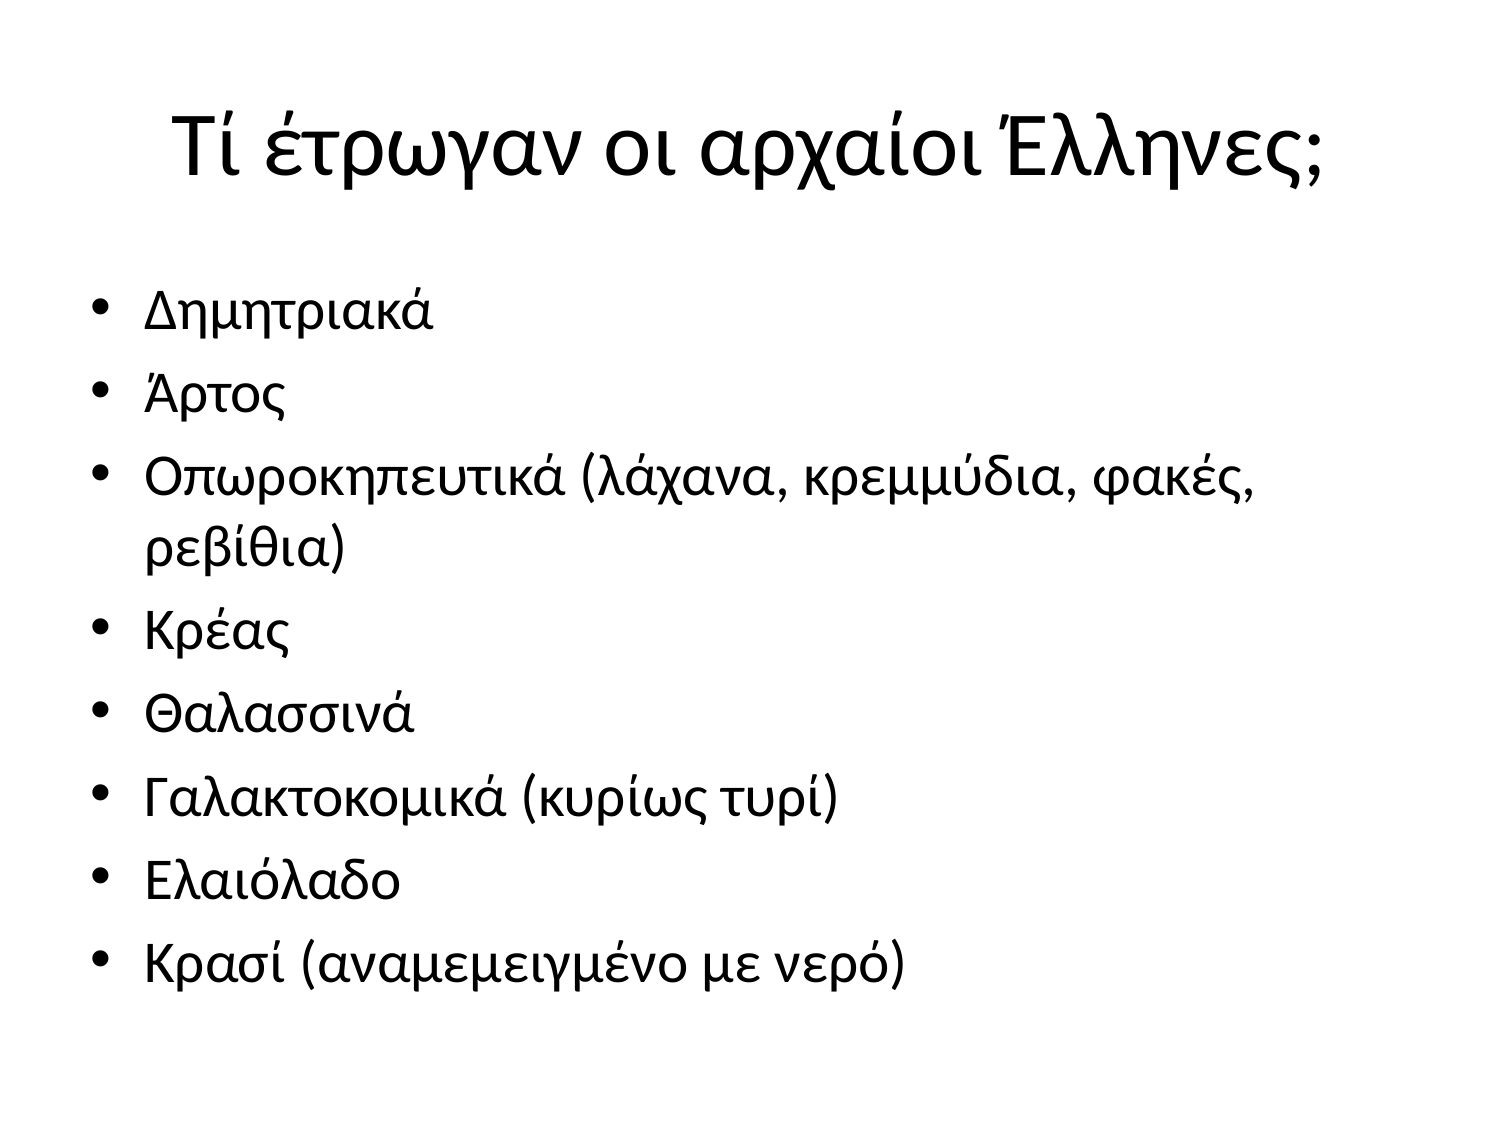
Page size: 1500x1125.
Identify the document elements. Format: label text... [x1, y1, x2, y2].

title Τί έτρωγαν οι αρχαίοι Έλληνες; [75, 45, 1425, 233]
list Δημητριακά Άρτος Οπωροκηπευτικά (λάχανα, κρεμμύδια, φακές, ρεβίθια) Κρέας Θαλασσινά Γαλακτοκομικά (κυρίως τυρί) Ελαιόλαδο Κρασί (αναμεμειγμένο με νερό) [75, 262, 1425, 1005]
